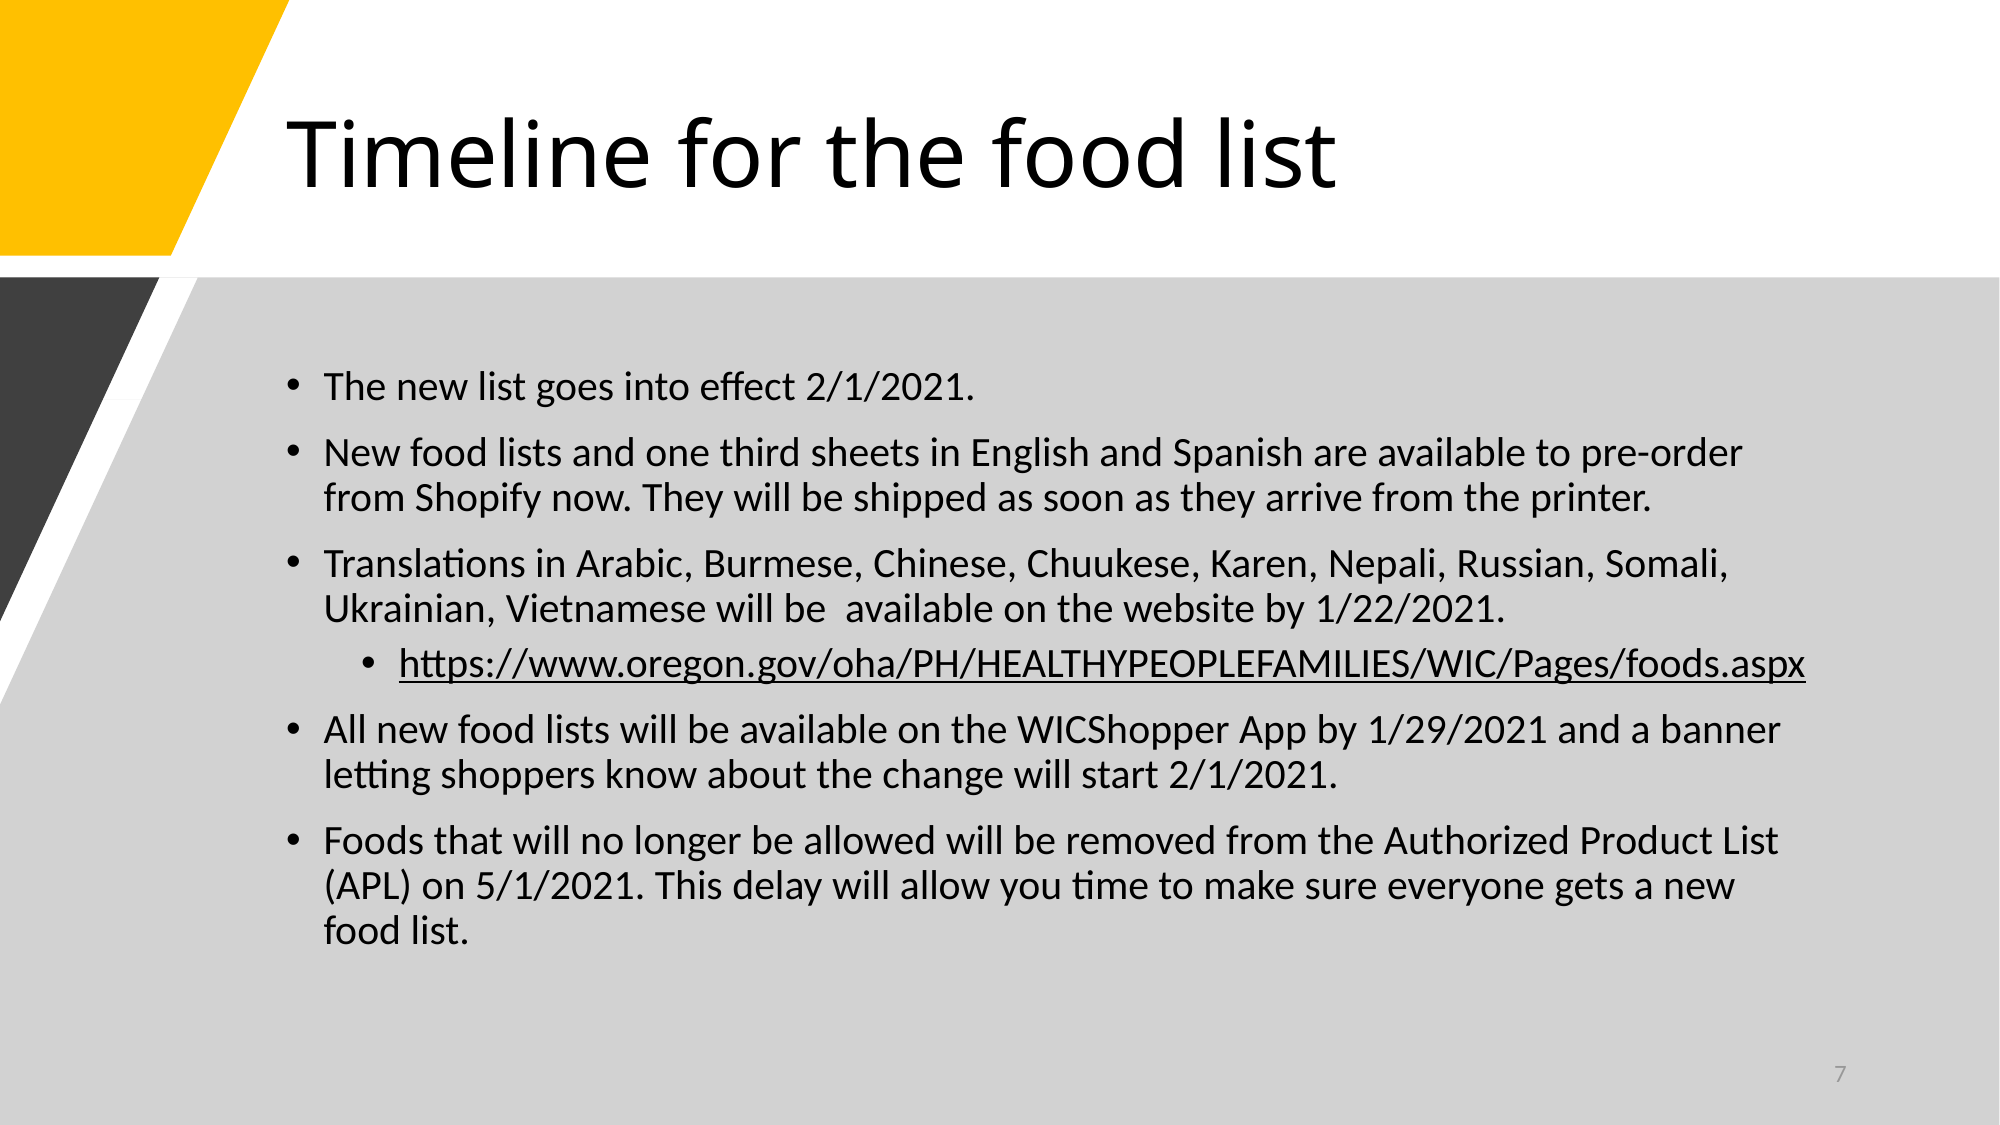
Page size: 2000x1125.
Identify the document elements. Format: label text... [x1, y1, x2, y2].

title Timeline for the food list [271, 60, 1808, 255]
slide_number 7 [1412, 1042, 1862, 1103]
list The new list goes into effect 2/1/2021. New food lists and one third sheets in English and Spanish are available to pre-order from Shopify now. They will be shipped as soon as they arrive from the printer. Translations in Arabic, Burmese, Chinese, Chuukese, Karen, Nepali, Russian, Somali, Ukrainian, Vietnamese will be available on the website by 1/22/2021. https://www.oregon.gov/oha/PH/HEALTHYPEOPLEFAMILIES/WIC/Pages/foods.aspx All new food lists will be available on the WICShopper App by 1/29/2021 and a banner letting shoppers know about the change will start 2/1/2021. Foods that will no longer be allowed will be removed from the Authorized Product List (APL) on 5/1/2021. This delay will allow you time to make sure everyone gets a new food list. [271, 356, 1838, 1020]
text_box [0, 276, 2000, 1125]
text_box [0, 0, 291, 257]
text_box [0, 276, 161, 622]
